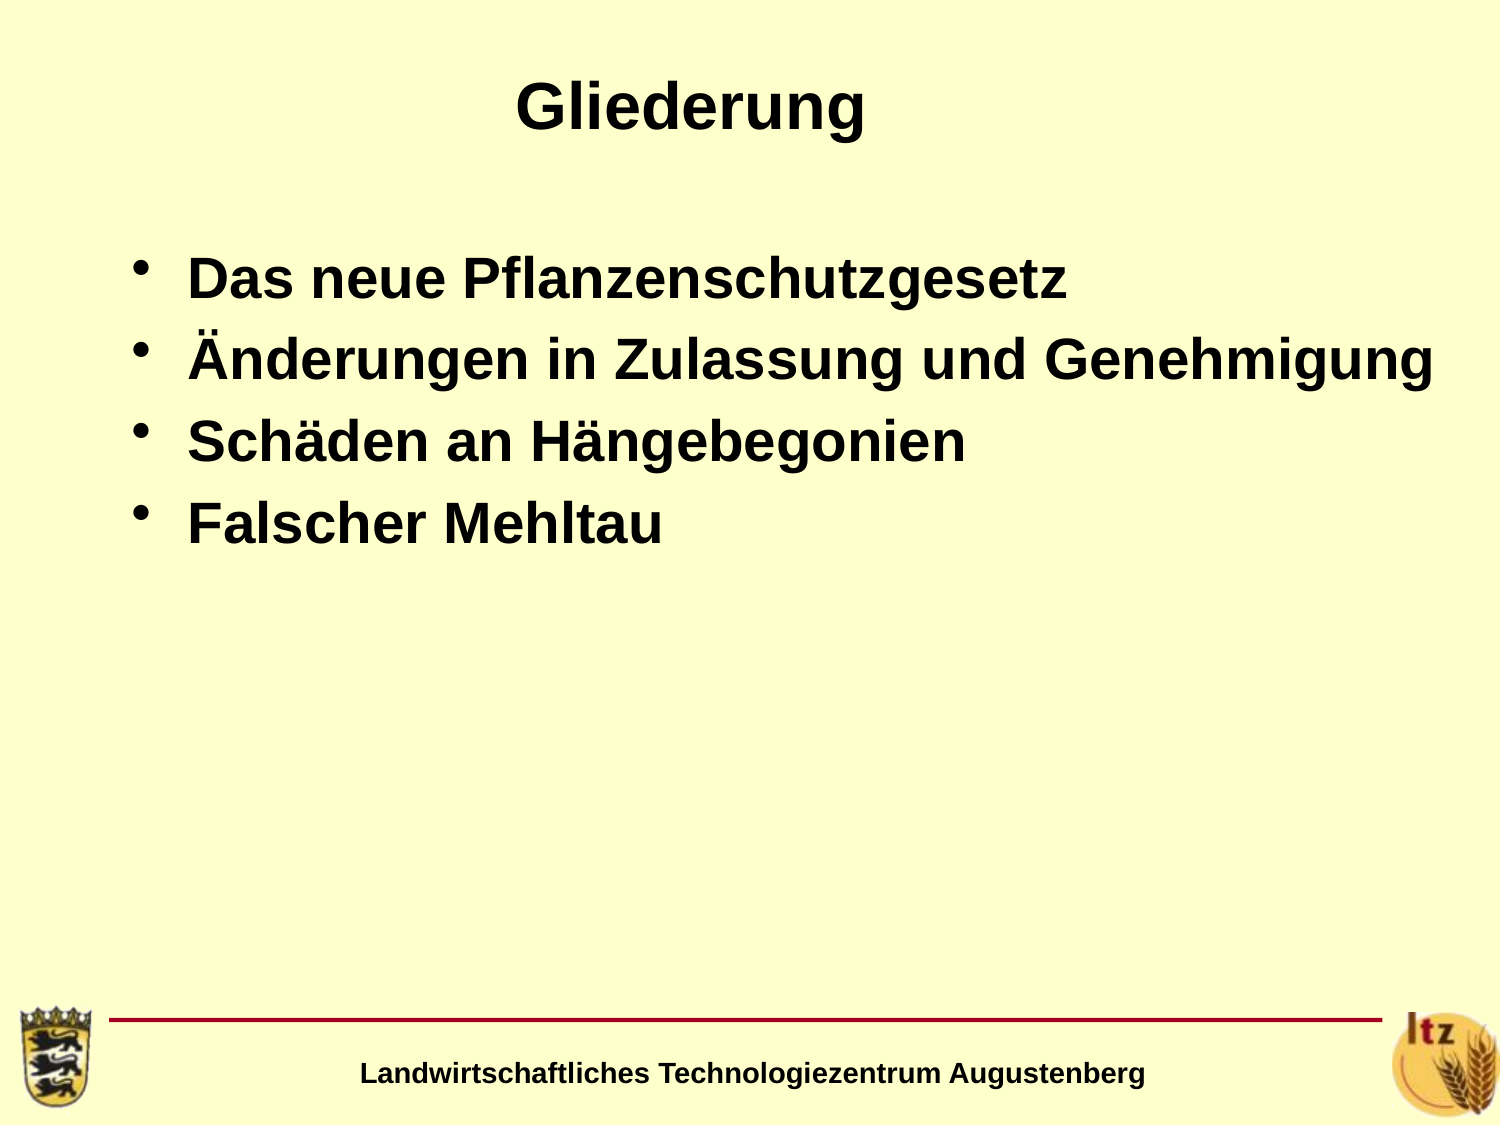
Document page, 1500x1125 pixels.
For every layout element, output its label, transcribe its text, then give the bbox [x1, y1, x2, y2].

picture [1392, 1012, 1500, 1118]
title Gliederung [500, 45, 975, 150]
picture [0, 1002, 276, 1118]
list Das neue Pflanzenschutzgesetz Änderungen in Zulassung und Genehmigung Schäden an Hängebegonien Falscher Mehltau [116, 150, 1467, 941]
